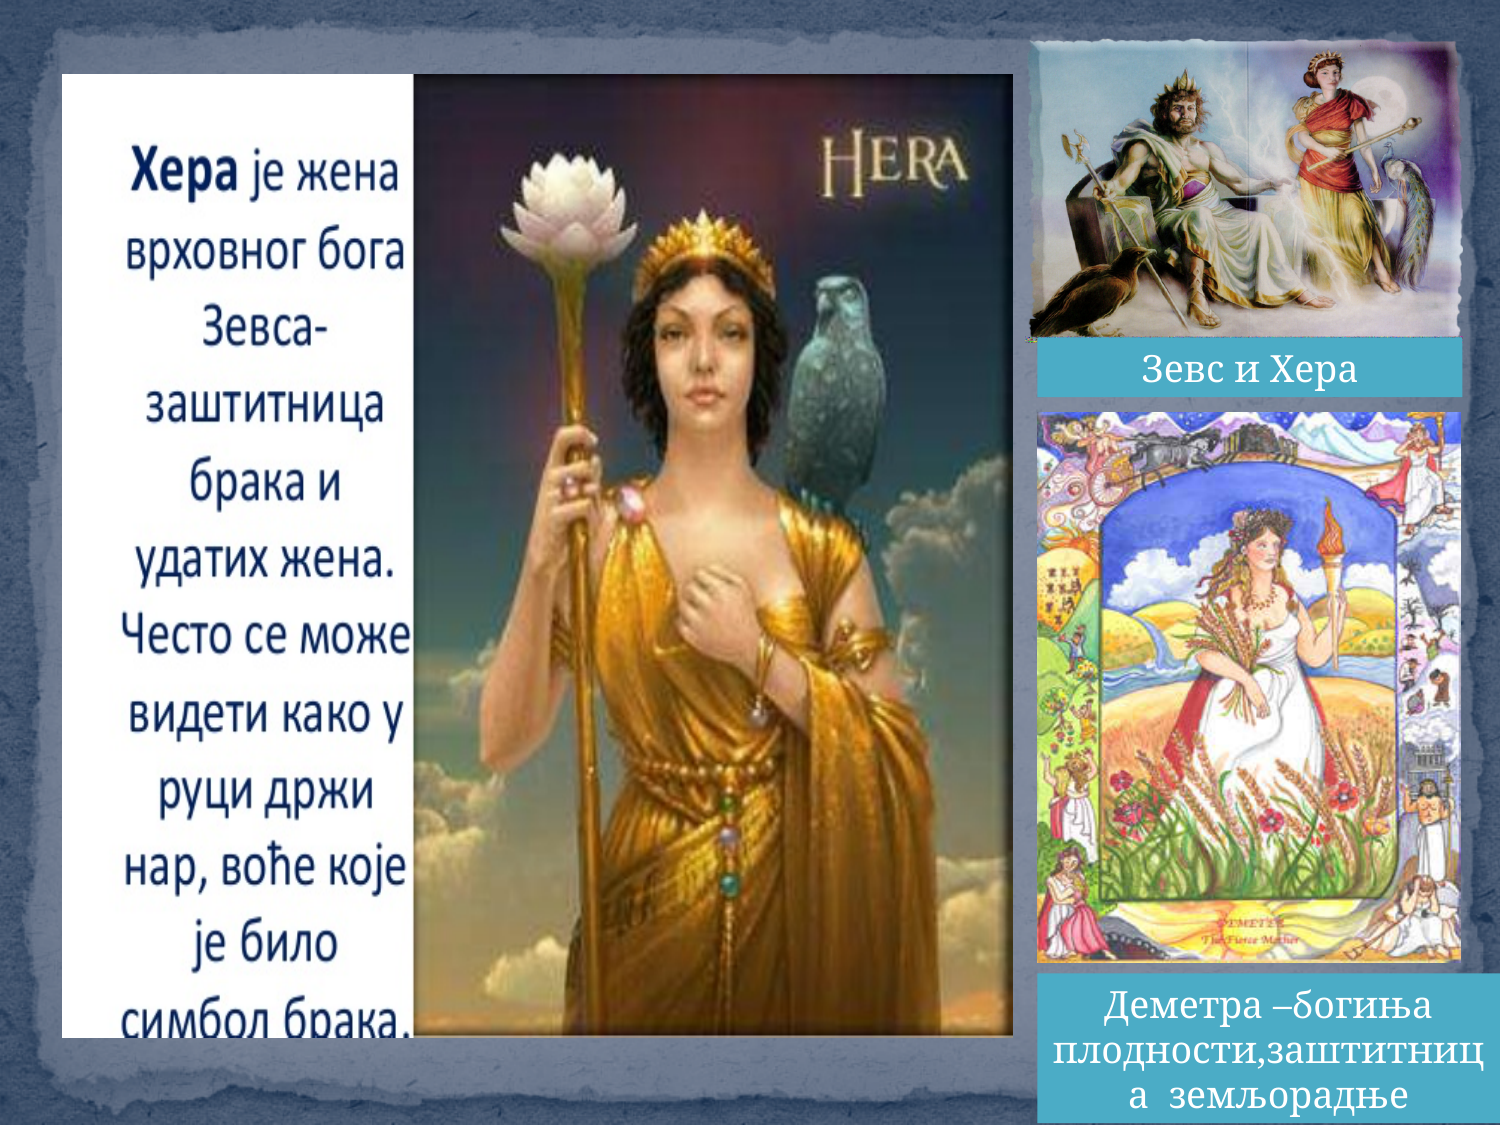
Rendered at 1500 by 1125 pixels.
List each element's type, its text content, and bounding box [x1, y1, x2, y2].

picture [1025, 37, 1463, 358]
text_box Зевс и Хера [1037, 364, 1463, 398]
picture [62, 74, 1013, 1038]
picture [1037, 412, 1461, 963]
text_box Деметра –богиња плодности,заштитница земљорадње [1037, 973, 1500, 1124]
